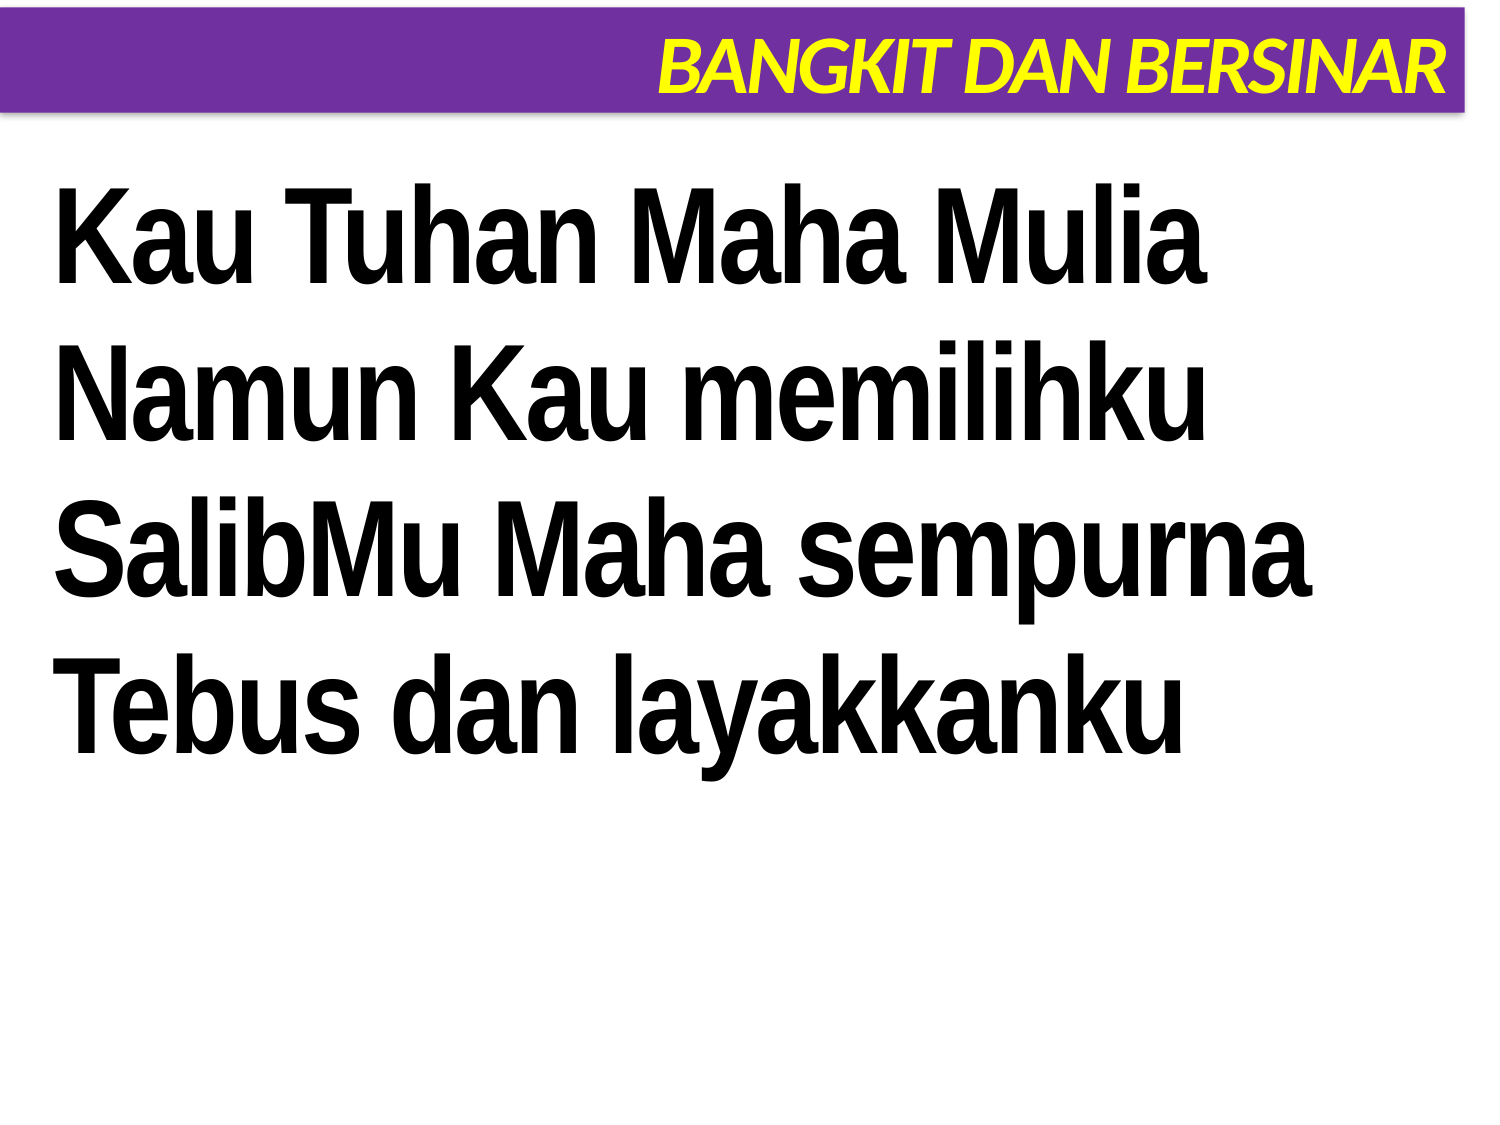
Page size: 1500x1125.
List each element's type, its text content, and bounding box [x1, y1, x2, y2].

list Kau Tuhan Maha Mulia Namun Kau memilihku SalibMu Maha sempurna Tebus dan layakkanku [37, 170, 1497, 913]
title BANGKIT DAN BERSINAR [0, 7, 1465, 114]
